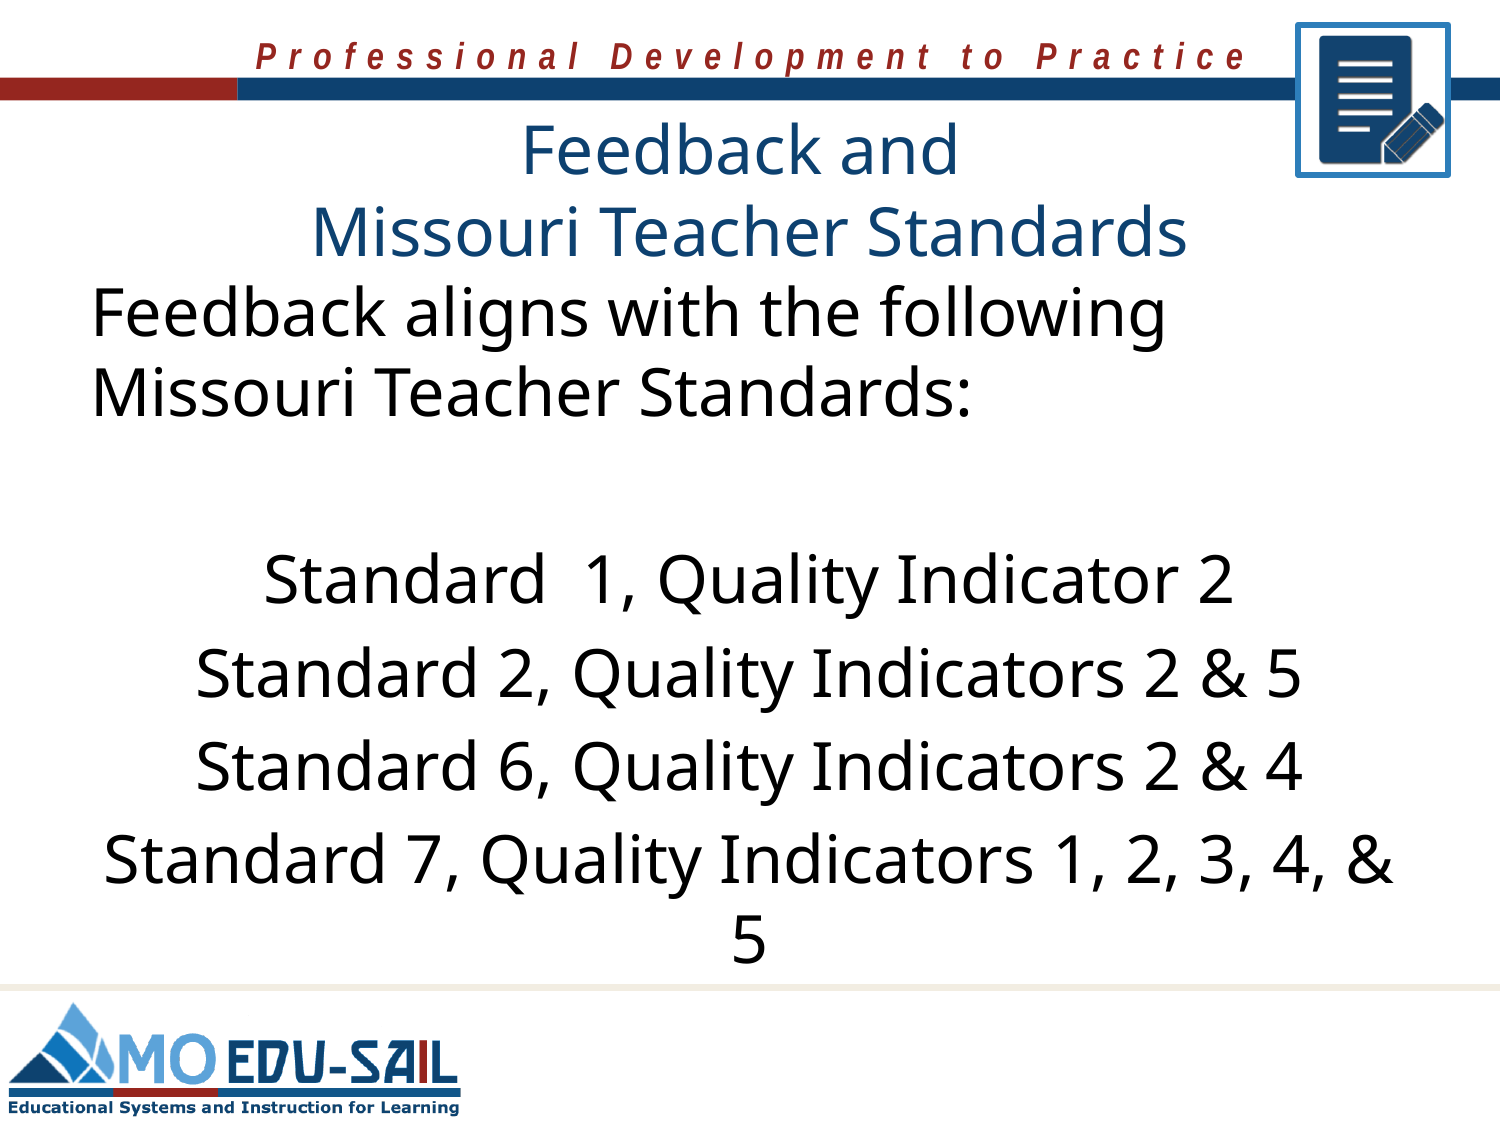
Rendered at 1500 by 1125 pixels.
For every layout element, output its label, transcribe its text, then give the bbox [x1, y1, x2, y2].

list Feedback aligns with the following Missouri Teacher Standards: Standard 1, Quality Indicator 2 Standard 2, Quality Indicators 2 & 5 Standard 6, Quality Indicators 2 & 4 Standard 7, Quality Indicators 1, 2, 3, 4, & 5 [75, 262, 1425, 1075]
picture [8, 997, 475, 1120]
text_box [1274, 24, 1465, 176]
title Feedback and Missouri Teacher Standards [75, 98, 1425, 262]
